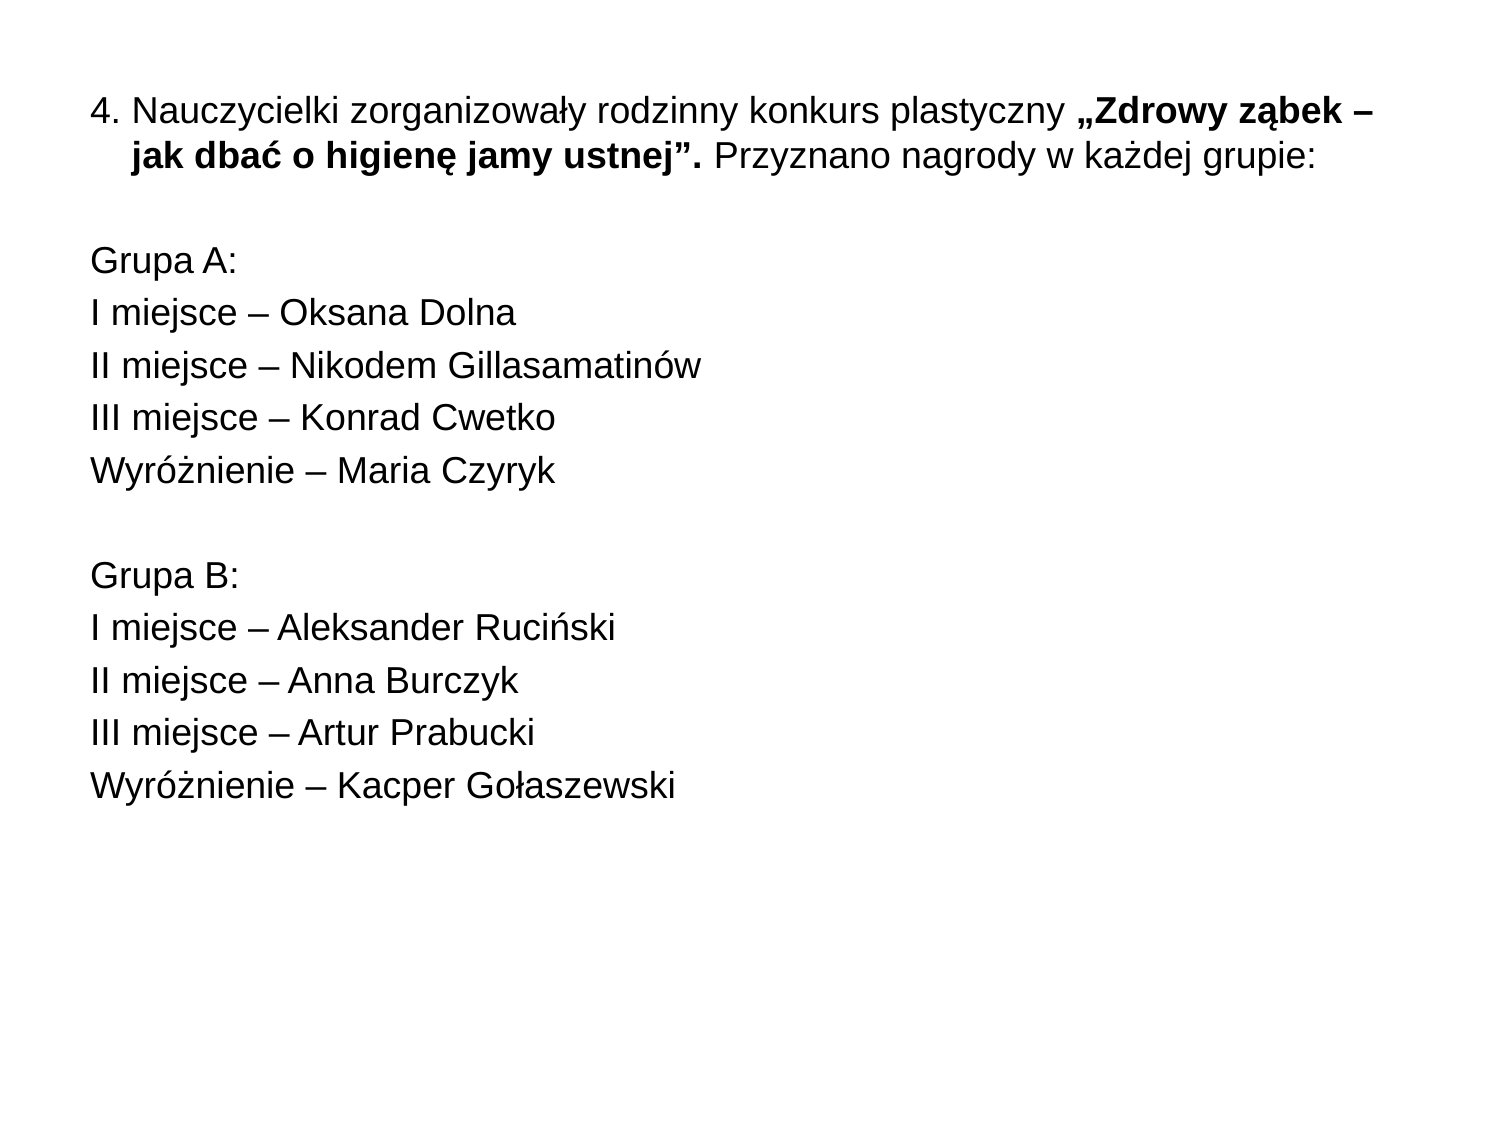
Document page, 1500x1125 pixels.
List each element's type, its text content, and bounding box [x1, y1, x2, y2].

list 4. Nauczycielki zorganizowały rodzinny konkurs plastyczny „Zdrowy ząbek – jak dbać o higienę jamy ustnej”. Przyznano nagrody w każdej grupie: Grupa A: I miejsce – Oksana Dolna II miejsce – Nikodem Gillasamatinów III miejsce – Konrad Cwetko Wyróżnienie – Maria Czyryk Grupa B: I miejsce – Aleksander Ruciński II miejsce – Anna Burczyk III miejsce – Artur Prabucki Wyróżnienie – Kacper Gołaszewski [75, 78, 1425, 1005]
